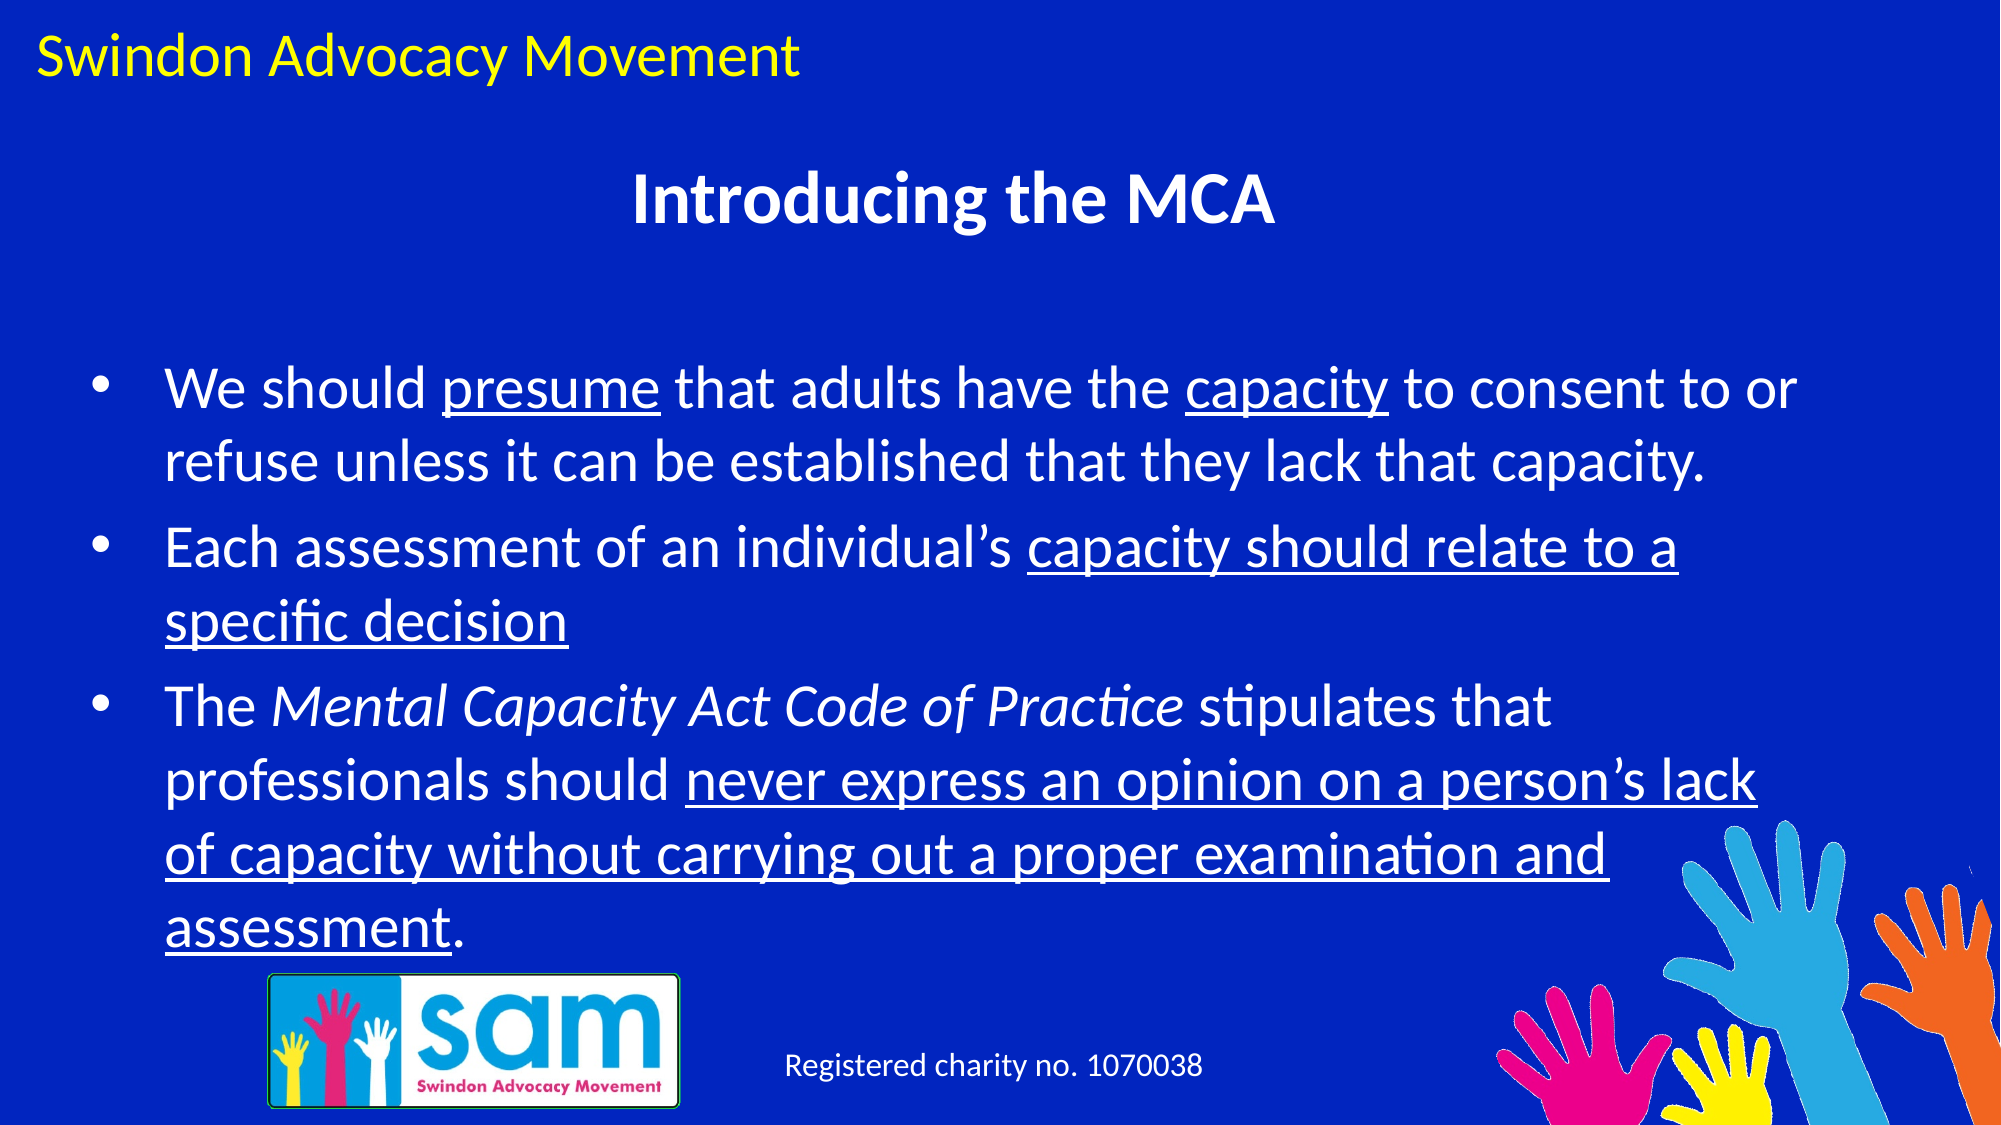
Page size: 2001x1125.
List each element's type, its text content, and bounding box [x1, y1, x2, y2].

text_box Swindon Advocacy Movement [21, 6, 1297, 97]
picture [255, 958, 694, 1123]
subtitle Introducing the MCA We should presume that adults have the capacity to consent to or refuse unless it can be established that they lack that capacity. Each assessment of an individual’s capacity should relate to a specific decision The Mental Capacity Act Code of Practice stipulates that professionals should never express an opinion on a person’s lack of capacity without carrying out a proper examination and assessment. [75, 140, 1833, 1024]
footer Registered charity no. 1070038 [728, 1024, 1260, 1103]
picture [1485, 738, 2001, 1125]
